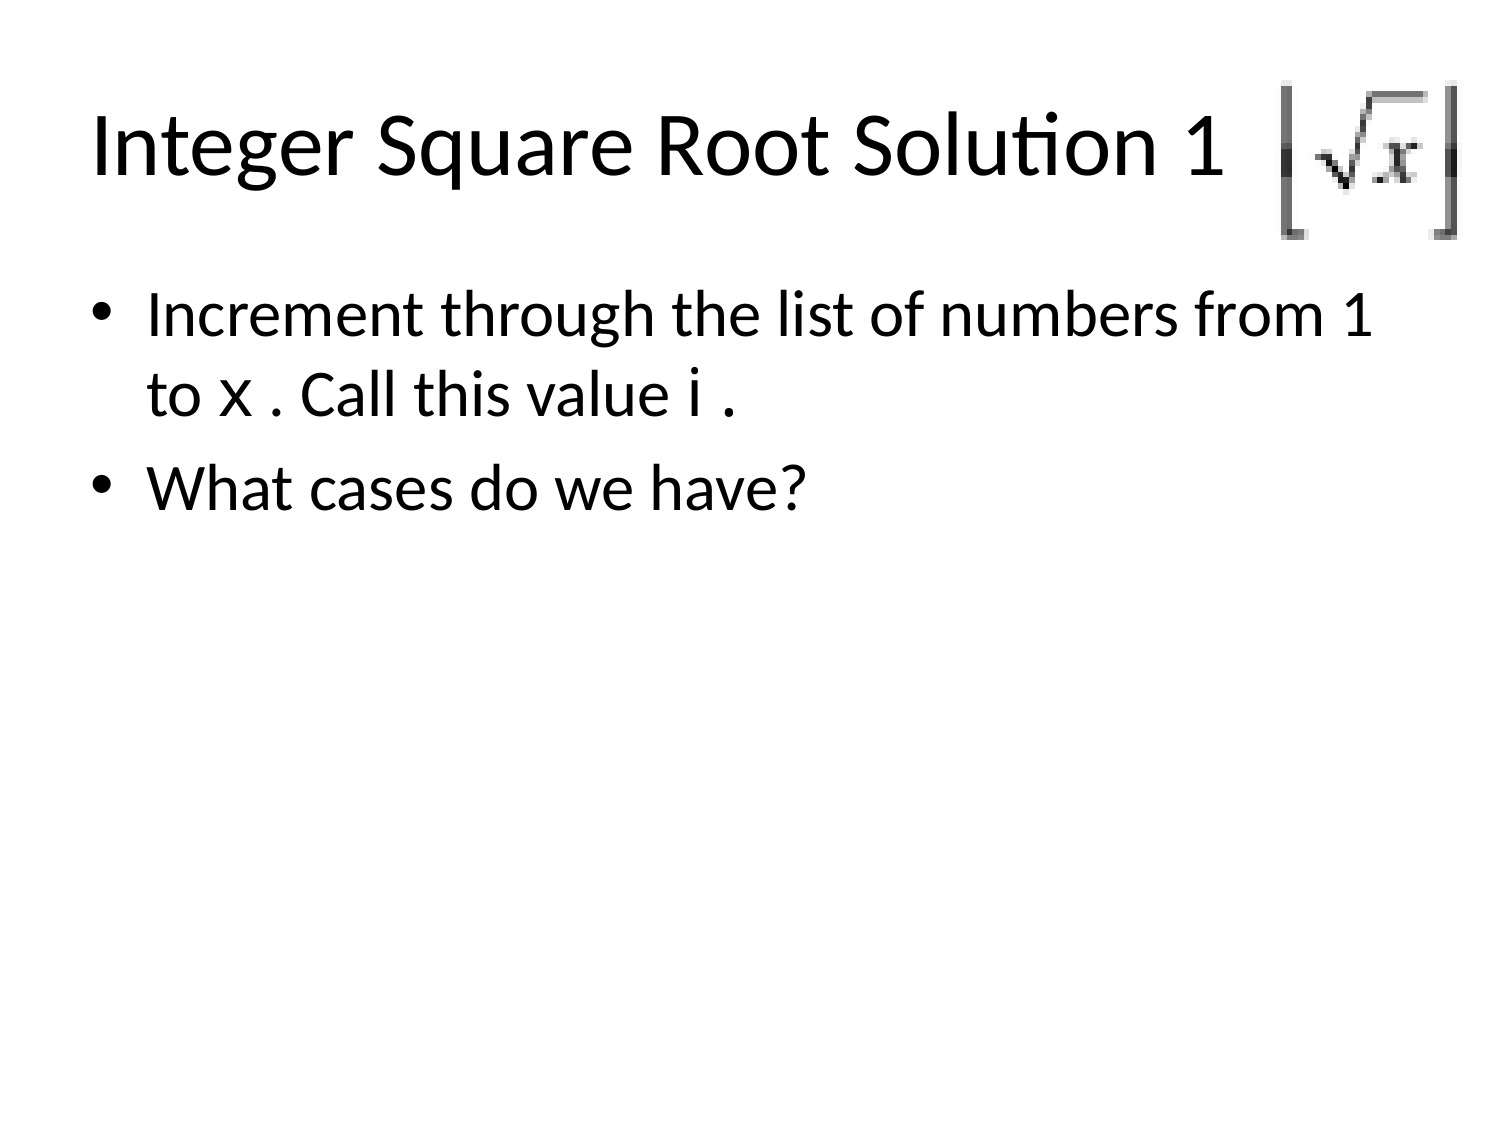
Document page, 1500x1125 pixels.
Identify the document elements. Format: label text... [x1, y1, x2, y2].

title Integer Square Root Solution 1 [75, 45, 1425, 233]
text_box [1270, 69, 1463, 248]
list Increment through the list of numbers from 1 to x . Call this value i . What cases do we have? [75, 262, 1425, 1005]
